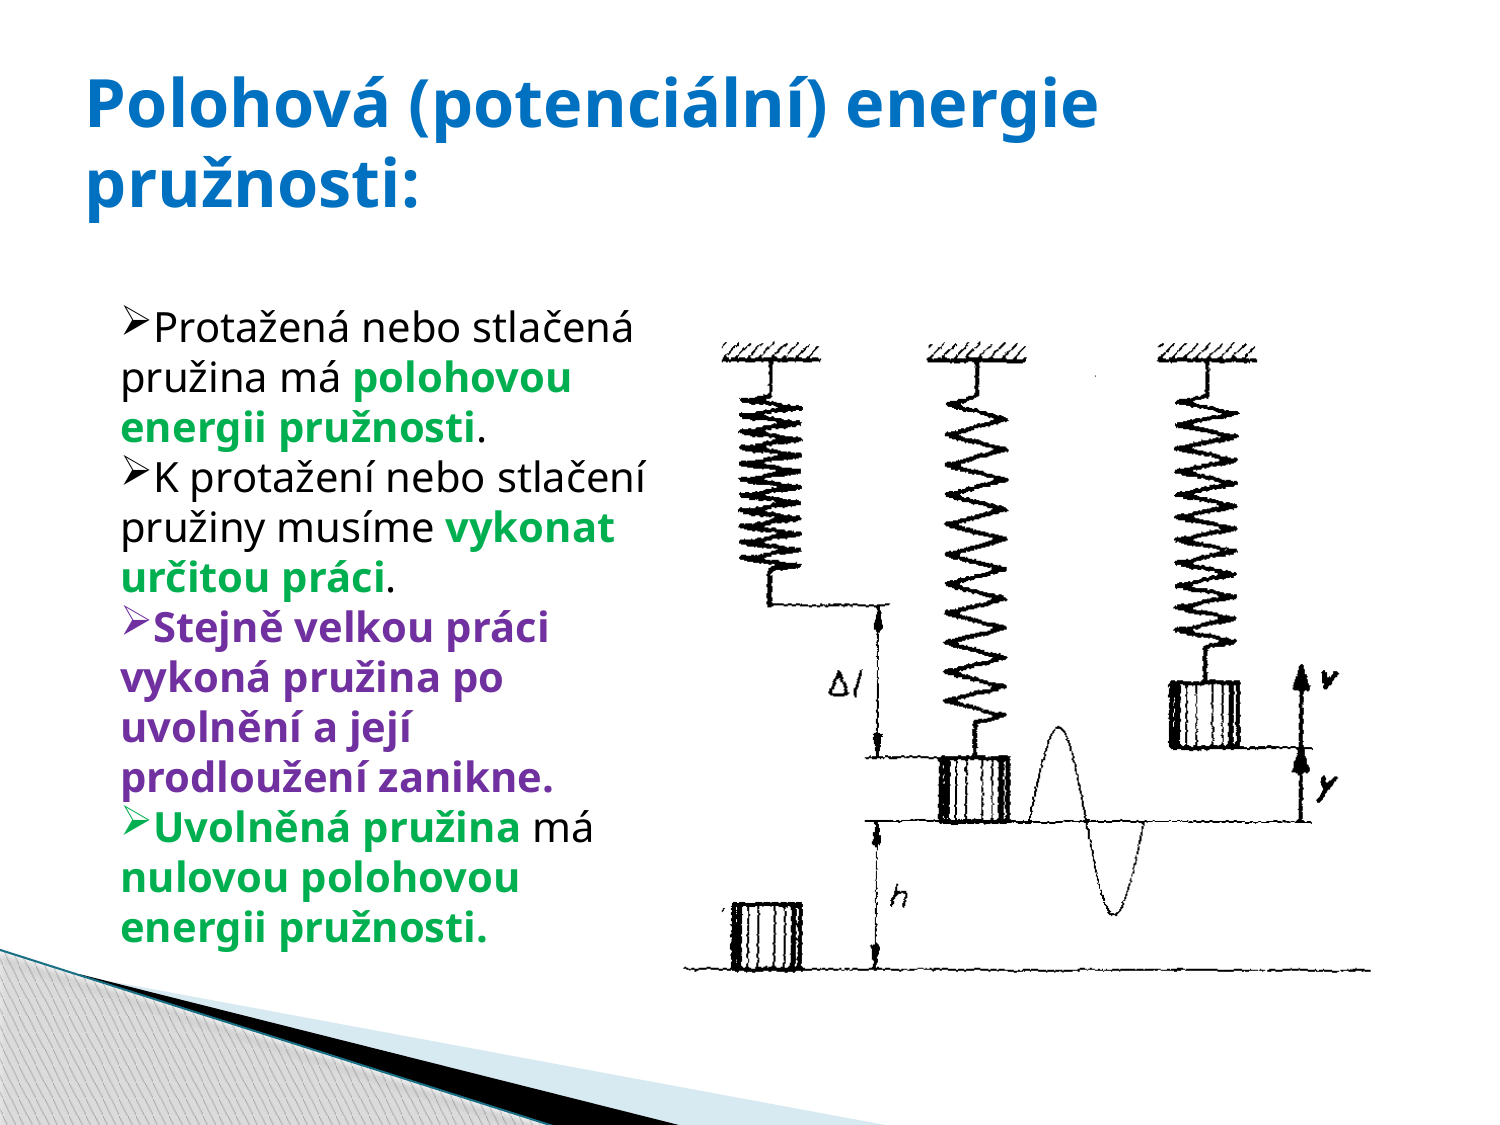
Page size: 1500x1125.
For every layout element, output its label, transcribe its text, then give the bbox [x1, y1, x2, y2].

text_box Protažená nebo stlačená pružina má polohovou energii pružnosti. K protažení nebo stlačení pružiny musíme vykonat určitou práci. Stejně velkou práci vykoná pružina po uvolnění a její prodloužení zanikne. Uvolněná pružina má nulovou polohovou energii pružnosti. [105, 292, 680, 958]
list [662, 327, 1393, 987]
title Polohová (potenciální) energie pružnosti: [70, 46, 1421, 235]
